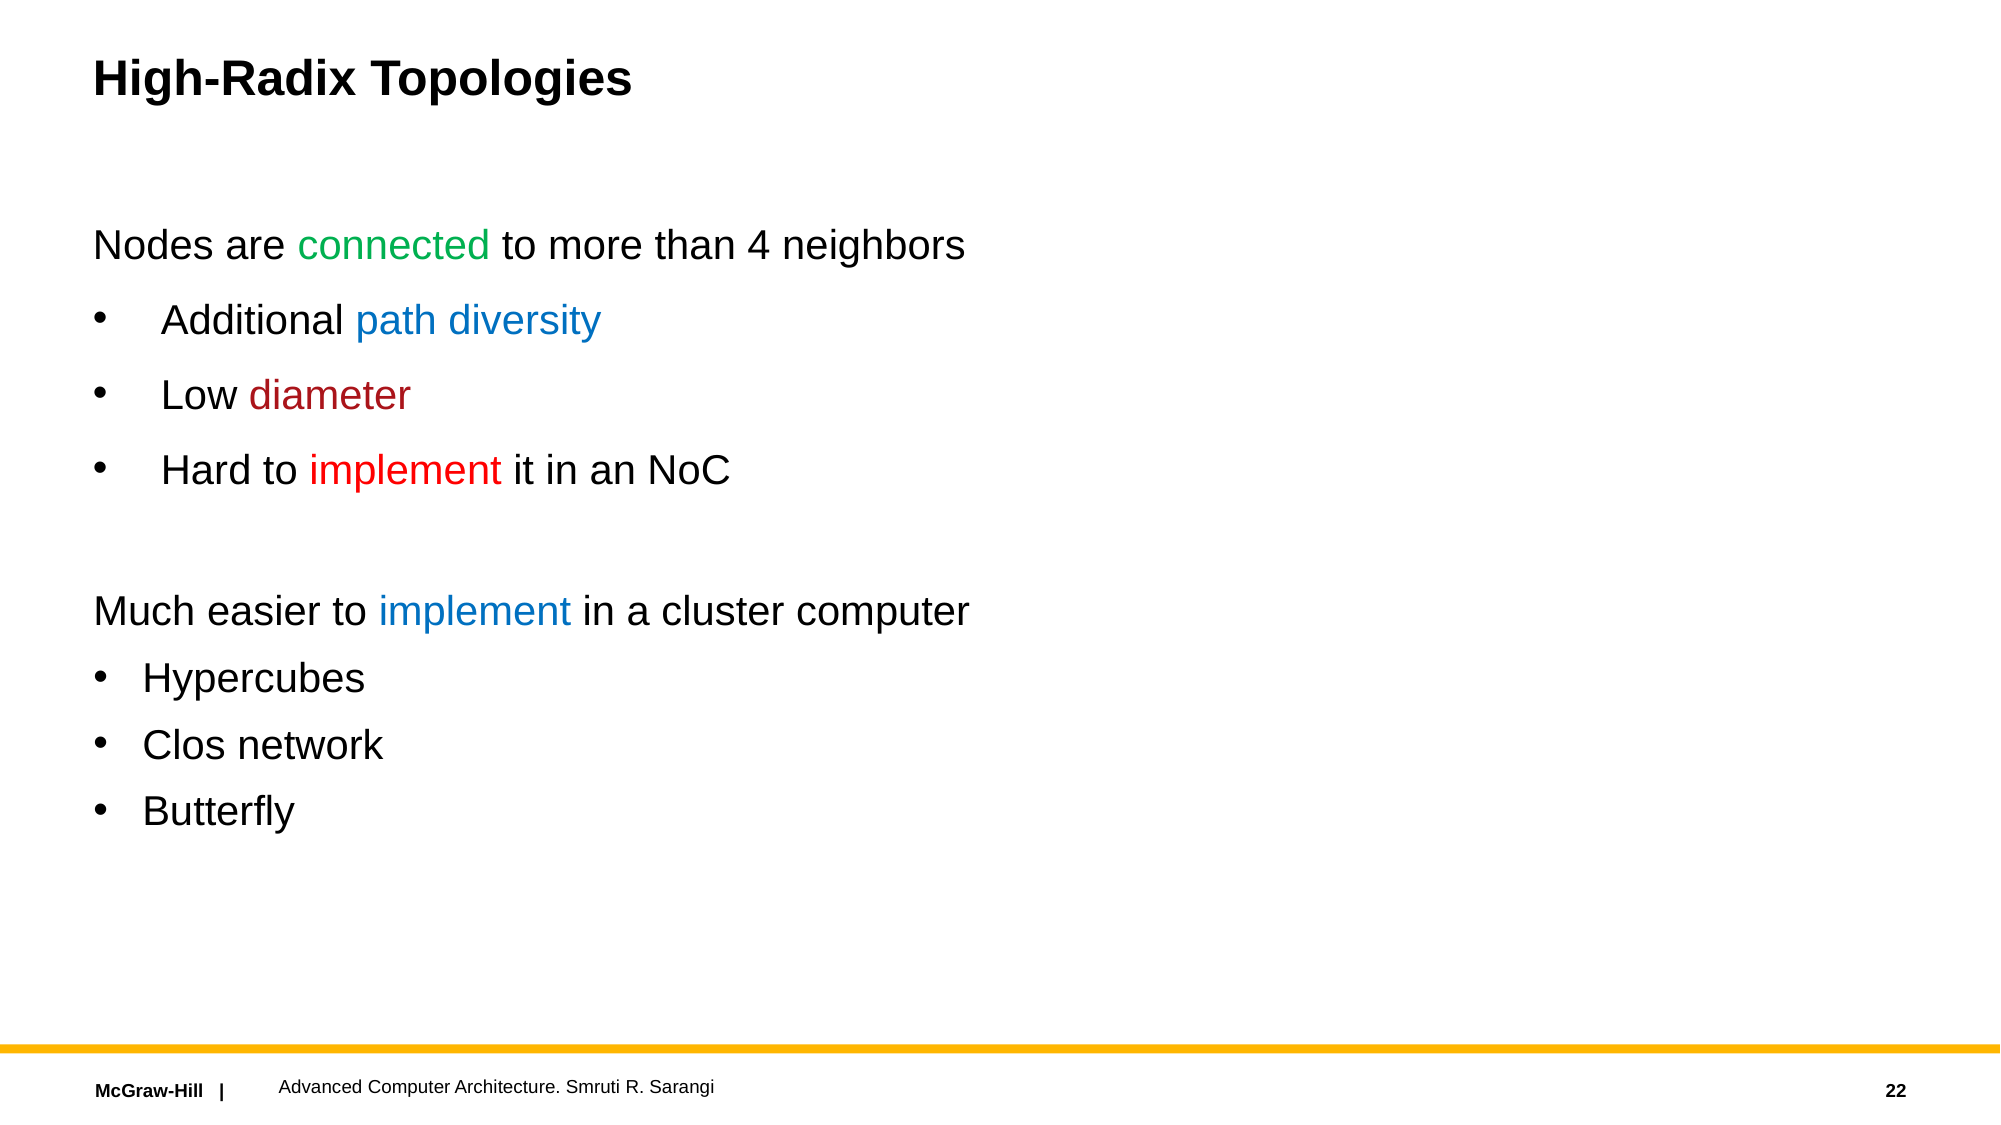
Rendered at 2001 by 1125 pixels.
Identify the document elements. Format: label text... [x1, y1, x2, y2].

footer Advanced Computer Architecture. Smruti R. Sarangi [263, 1067, 1464, 1105]
title High-Radix Topologies [78, 45, 1578, 180]
list Nodes are connected to more than 4 neighbors Additional path diversity Low diameter Hard to implement it in an NoC Much easier to implement in a cluster computer Hypercubes Clos network Butterfly [78, 210, 1578, 924]
slide_number 22 [1711, 1071, 1922, 1109]
